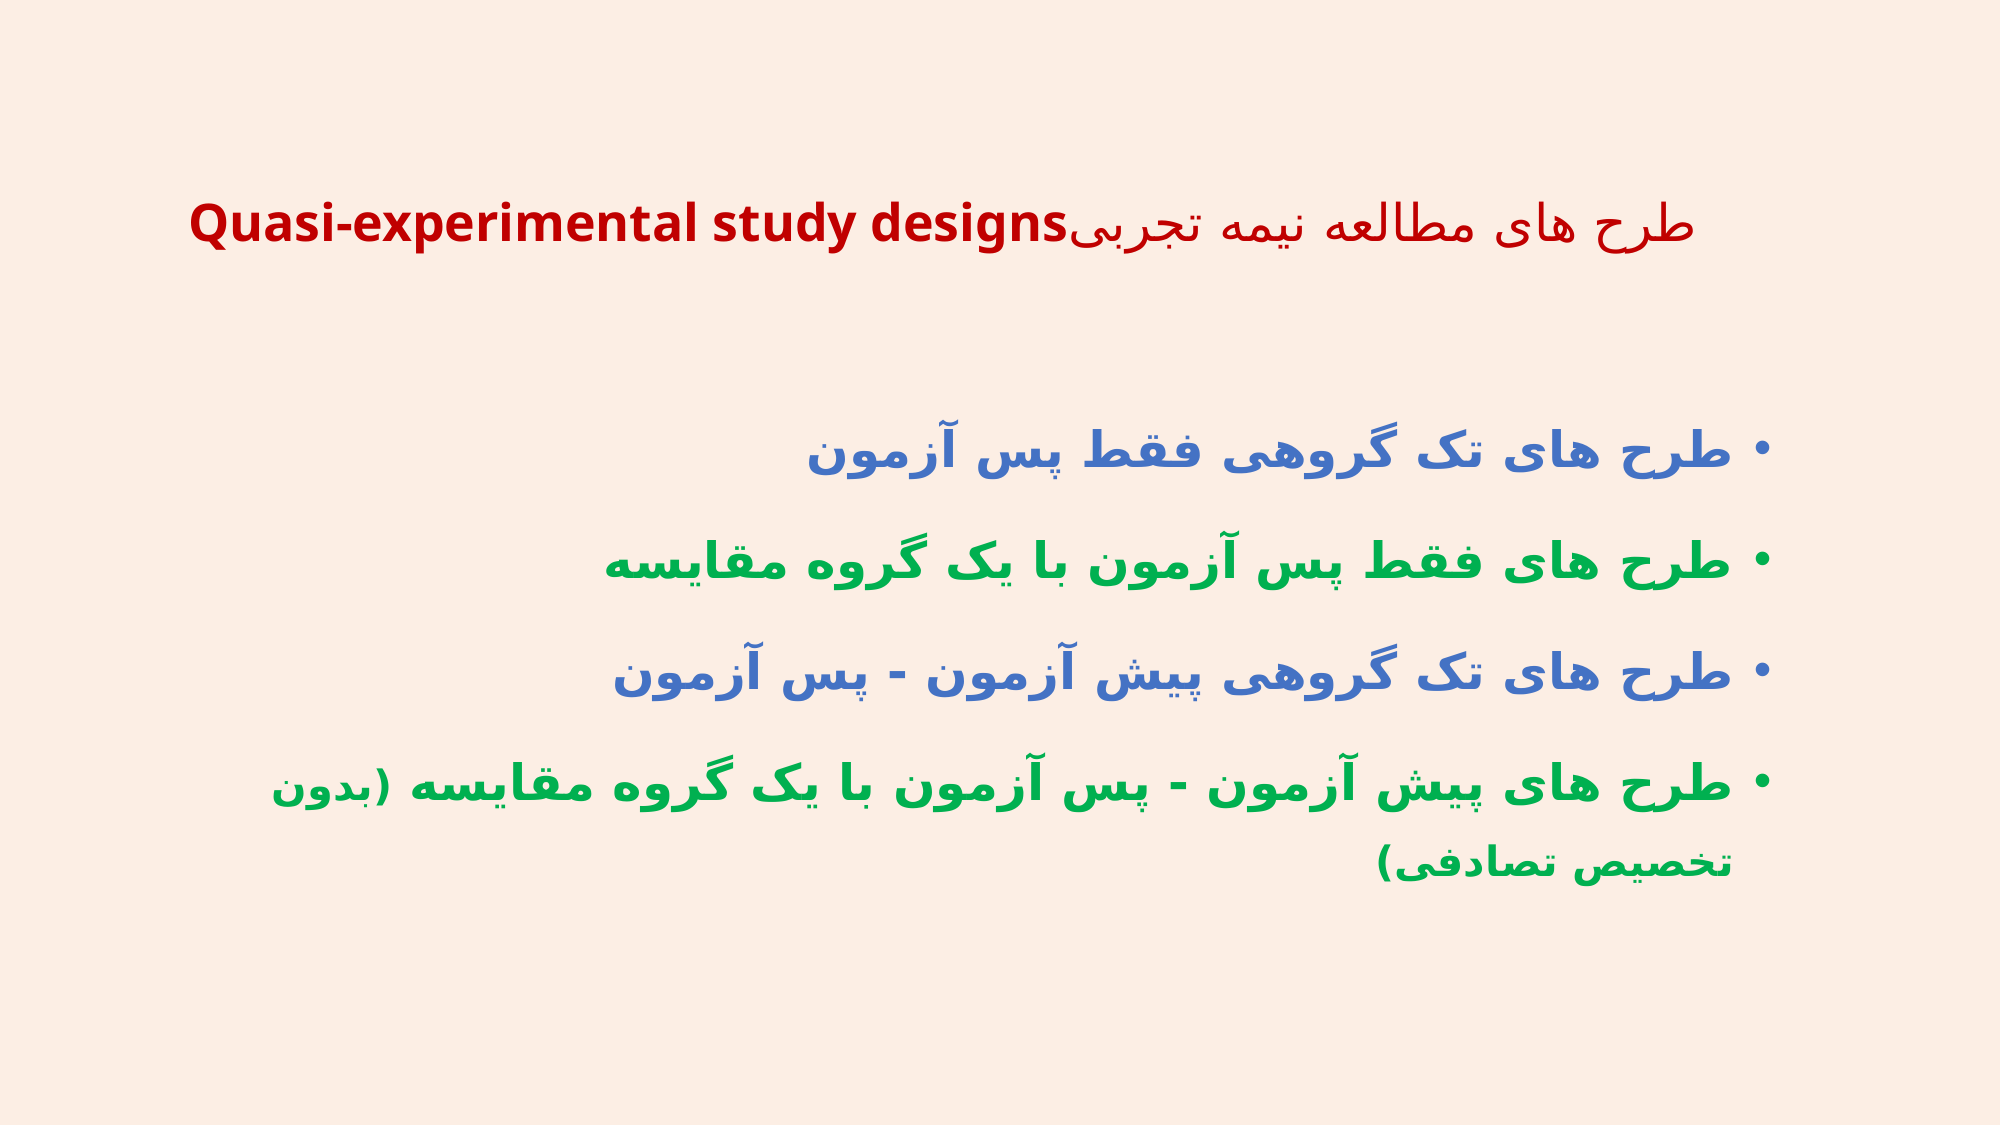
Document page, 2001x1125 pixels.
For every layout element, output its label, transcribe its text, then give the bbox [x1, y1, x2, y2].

list طرح های تک گروهی فقط پس آزمون طرح های فقط پس آزمون با یک گروه مقایسه طرح های تک گروهی پیش آزمون - پس آزمون طرح های پیش آزمون - پس آزمون با یک گروه مقایسه (بدون تخصیص تصادفی) [182, 380, 1787, 1000]
title Quasi-experimental study designsطرح های مطالعه نیمه تجربی [121, 25, 1847, 292]
